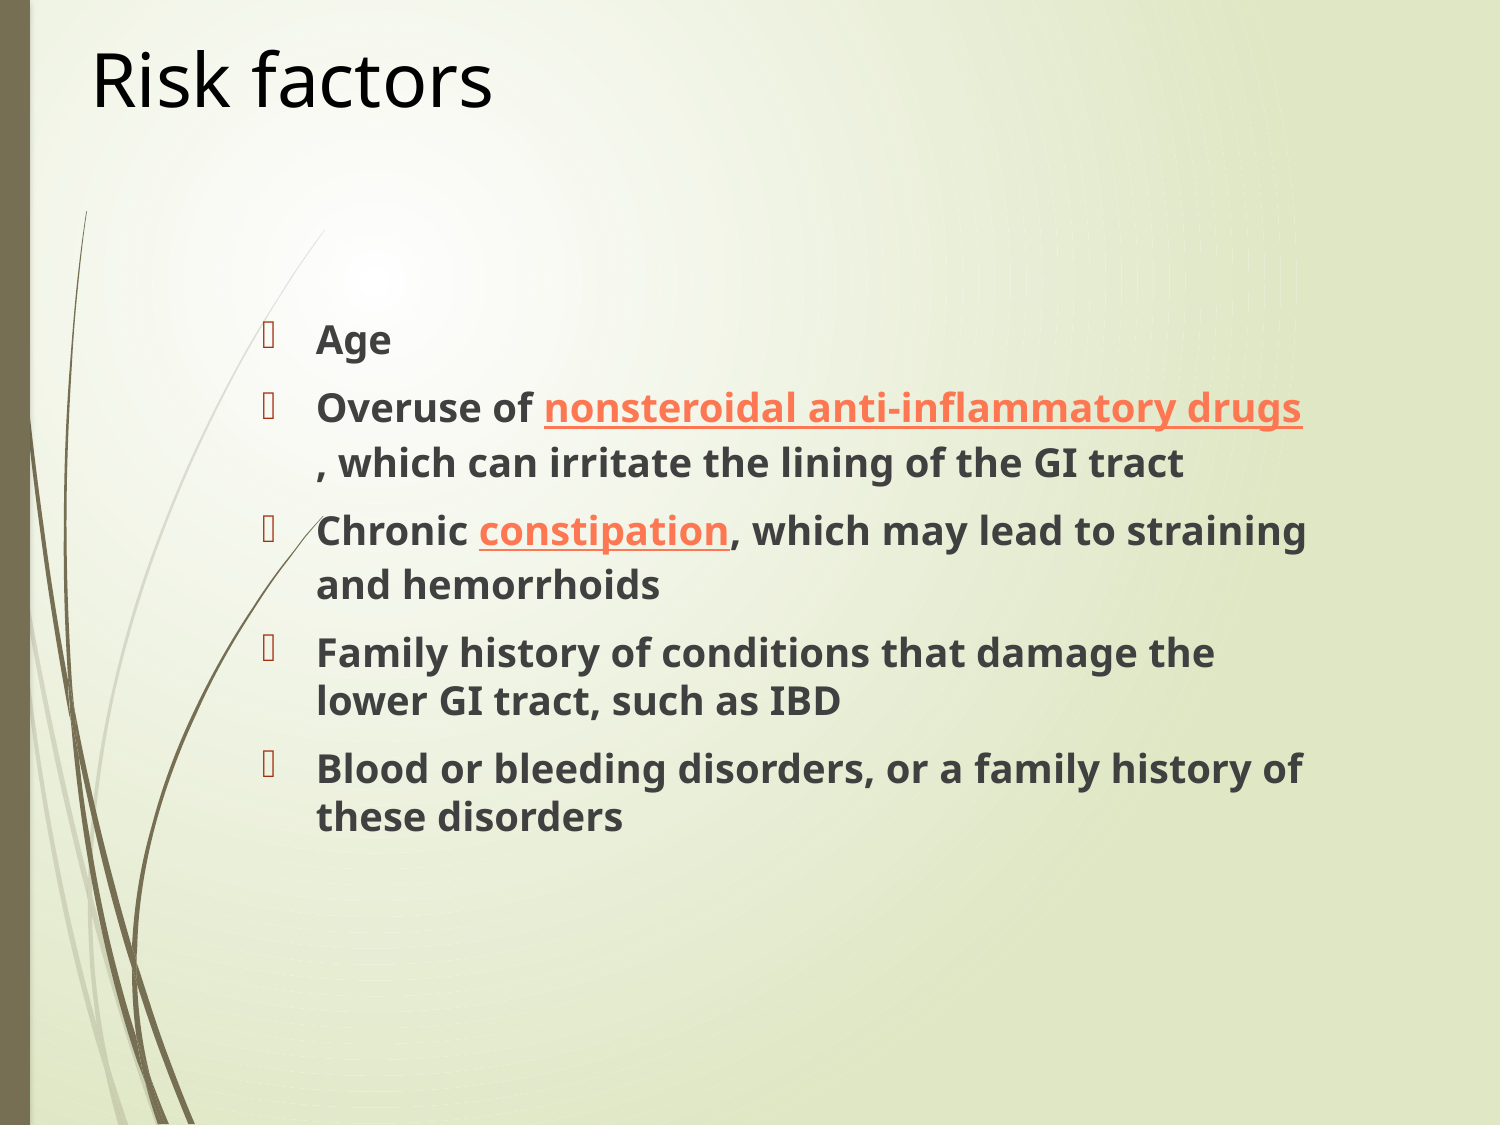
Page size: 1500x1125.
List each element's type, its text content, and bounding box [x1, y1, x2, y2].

title Risk factors [75, 24, 1500, 163]
list Age Overuse of nonsteroidal anti-inflammatory drugs, which can irritate the lining of the GI tract Chronic constipation, which may lead to straining and hemorrhoids Family history of conditions that damage the lower GI tract, such as IBD Blood or bleeding disorders, or a family history of these disorders [246, 239, 1329, 877]
